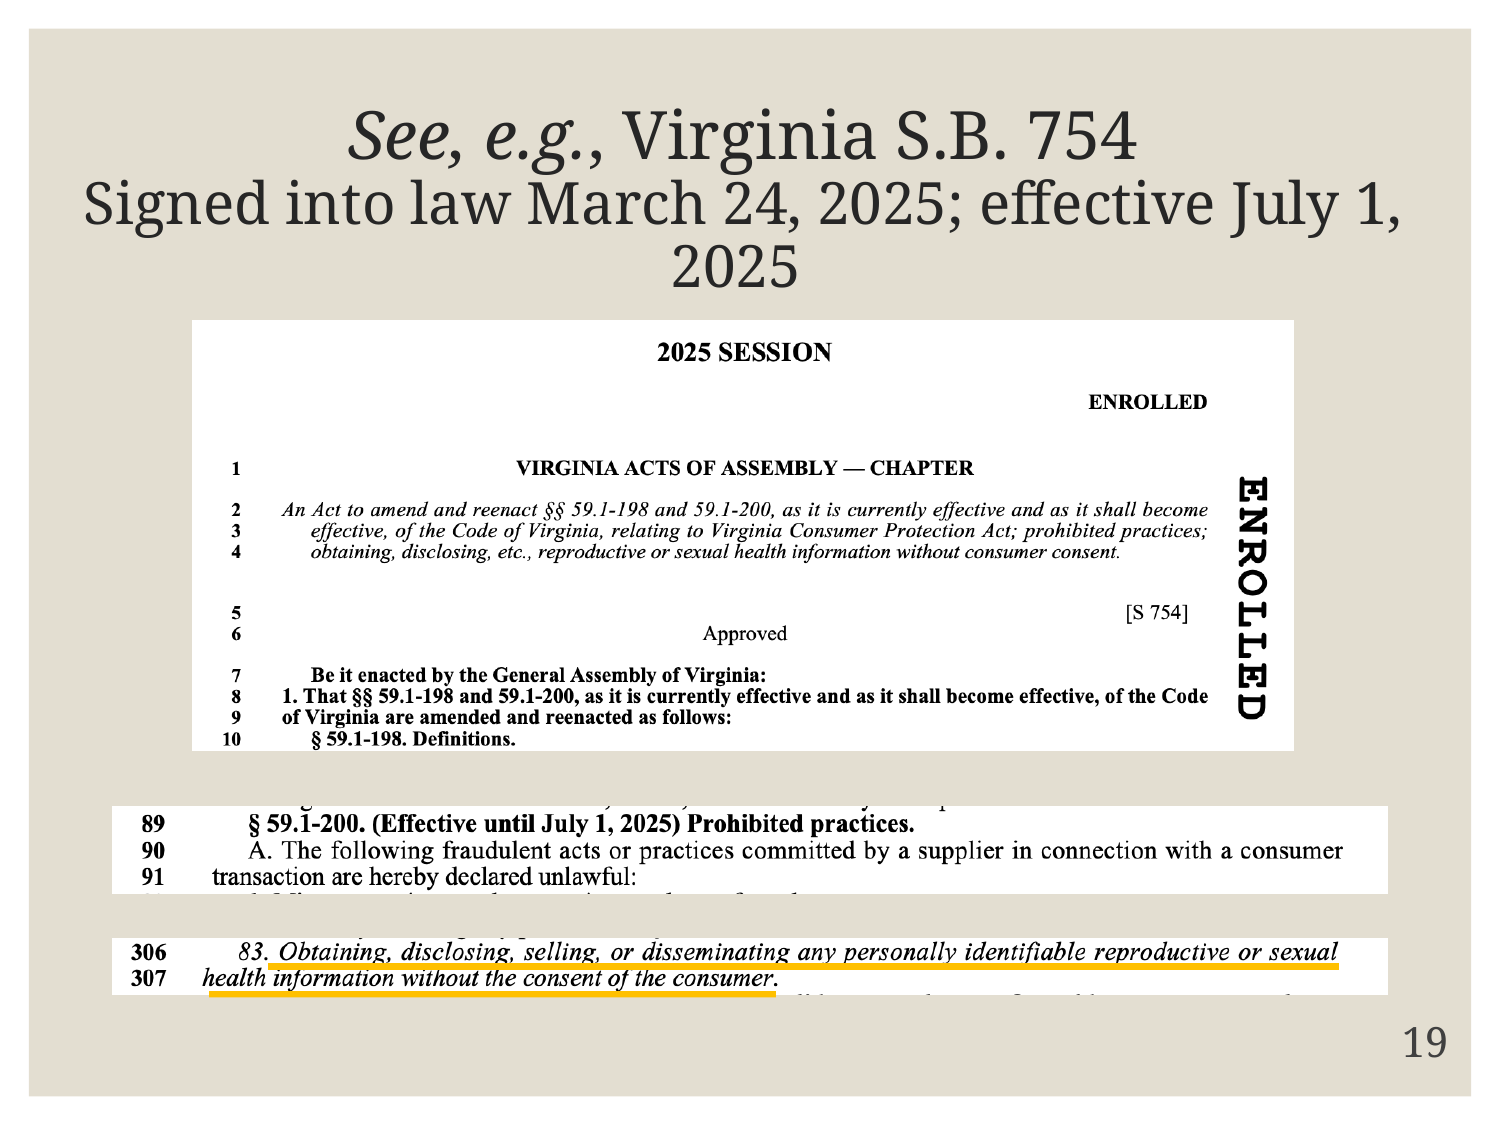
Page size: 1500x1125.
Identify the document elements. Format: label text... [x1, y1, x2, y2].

picture [112, 938, 1388, 995]
slide_number 19 [1283, 1035, 1464, 1080]
title See, e.g., Virginia S.B. 754 Signed into law March 24, 2025; effective July 1, 2025 [57, 98, 1430, 304]
picture [112, 806, 1388, 894]
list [192, 320, 1294, 751]
